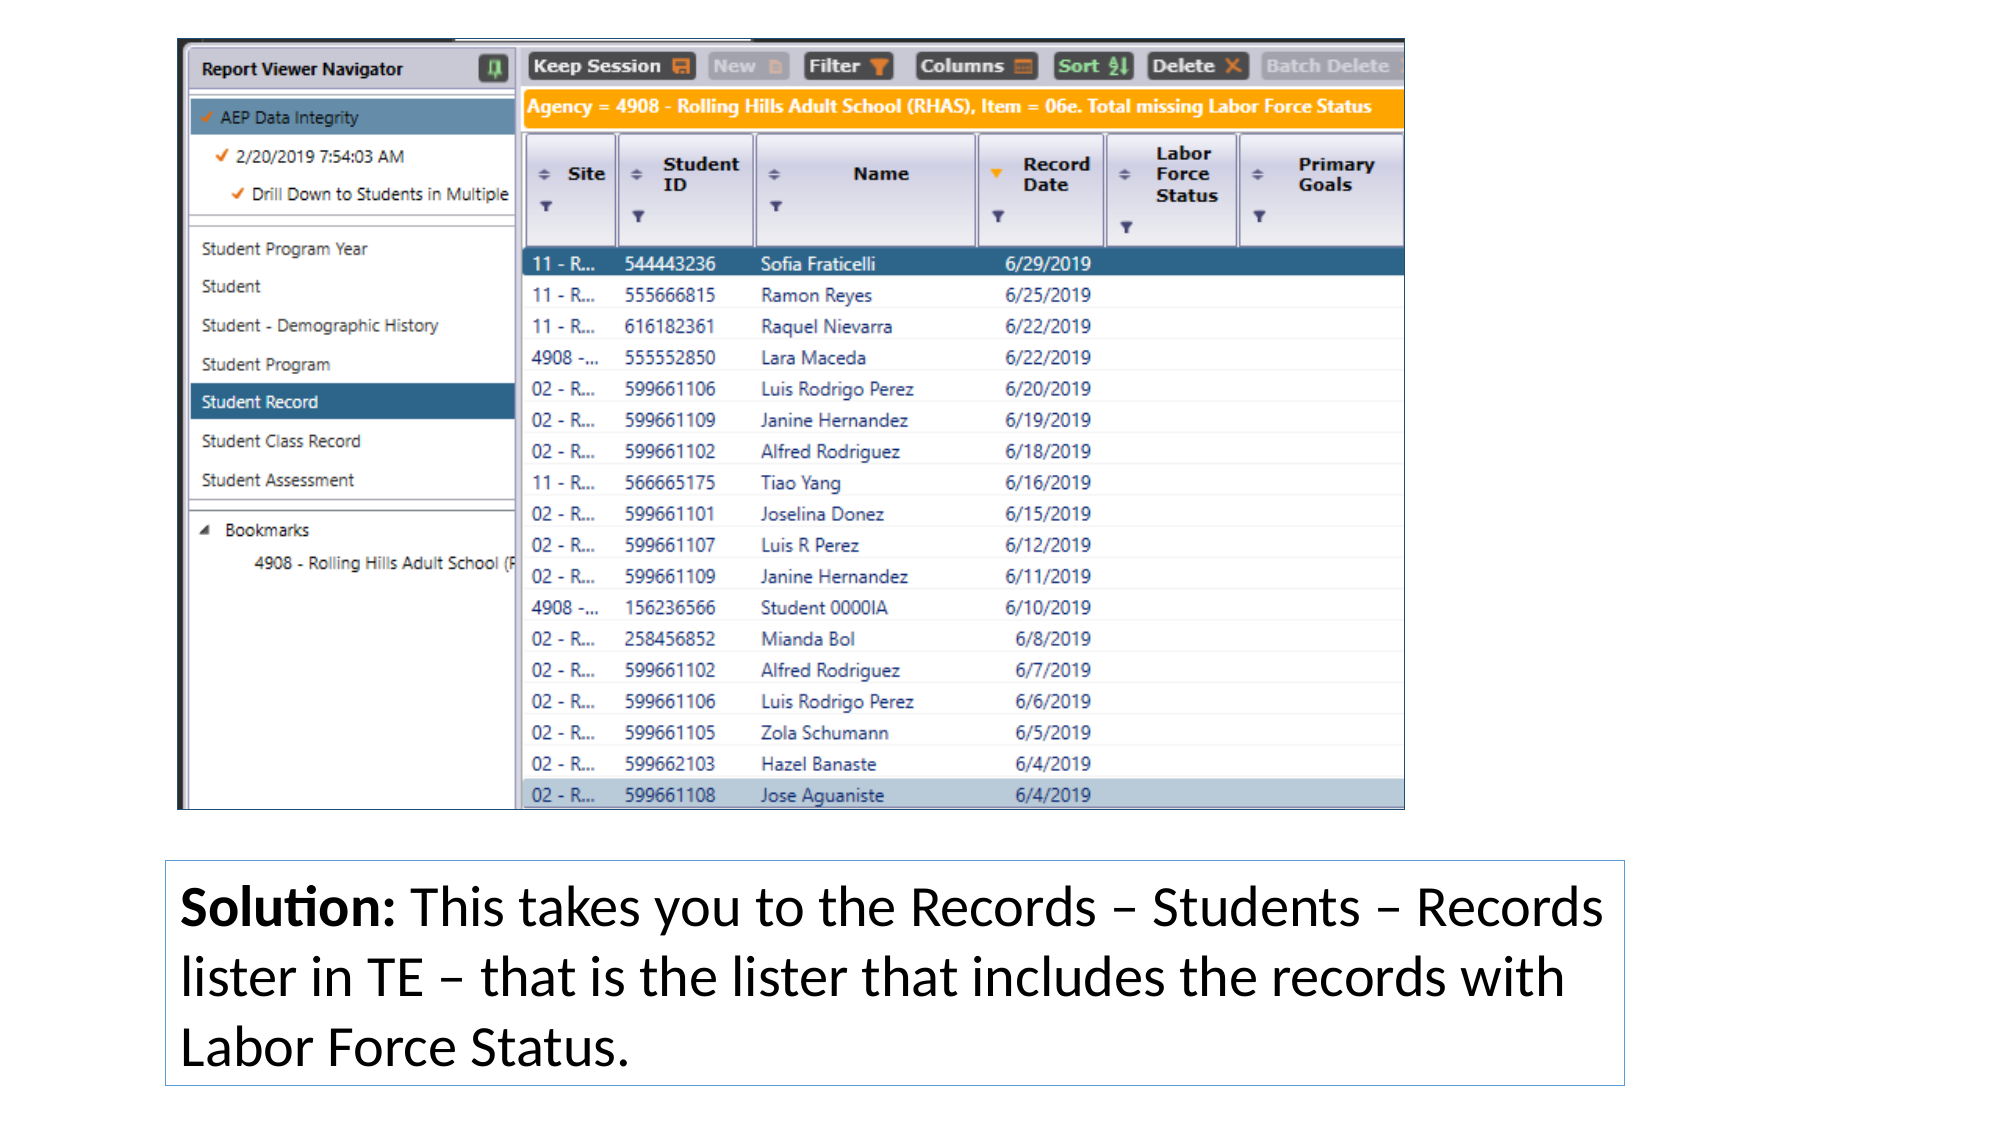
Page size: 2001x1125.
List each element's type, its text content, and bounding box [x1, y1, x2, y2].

picture [177, 37, 1405, 810]
text_box Solution: This takes you to the Records – Students – Records lister in TE – that is the lister that includes the records with Labor Force Status. [165, 860, 1625, 1086]
